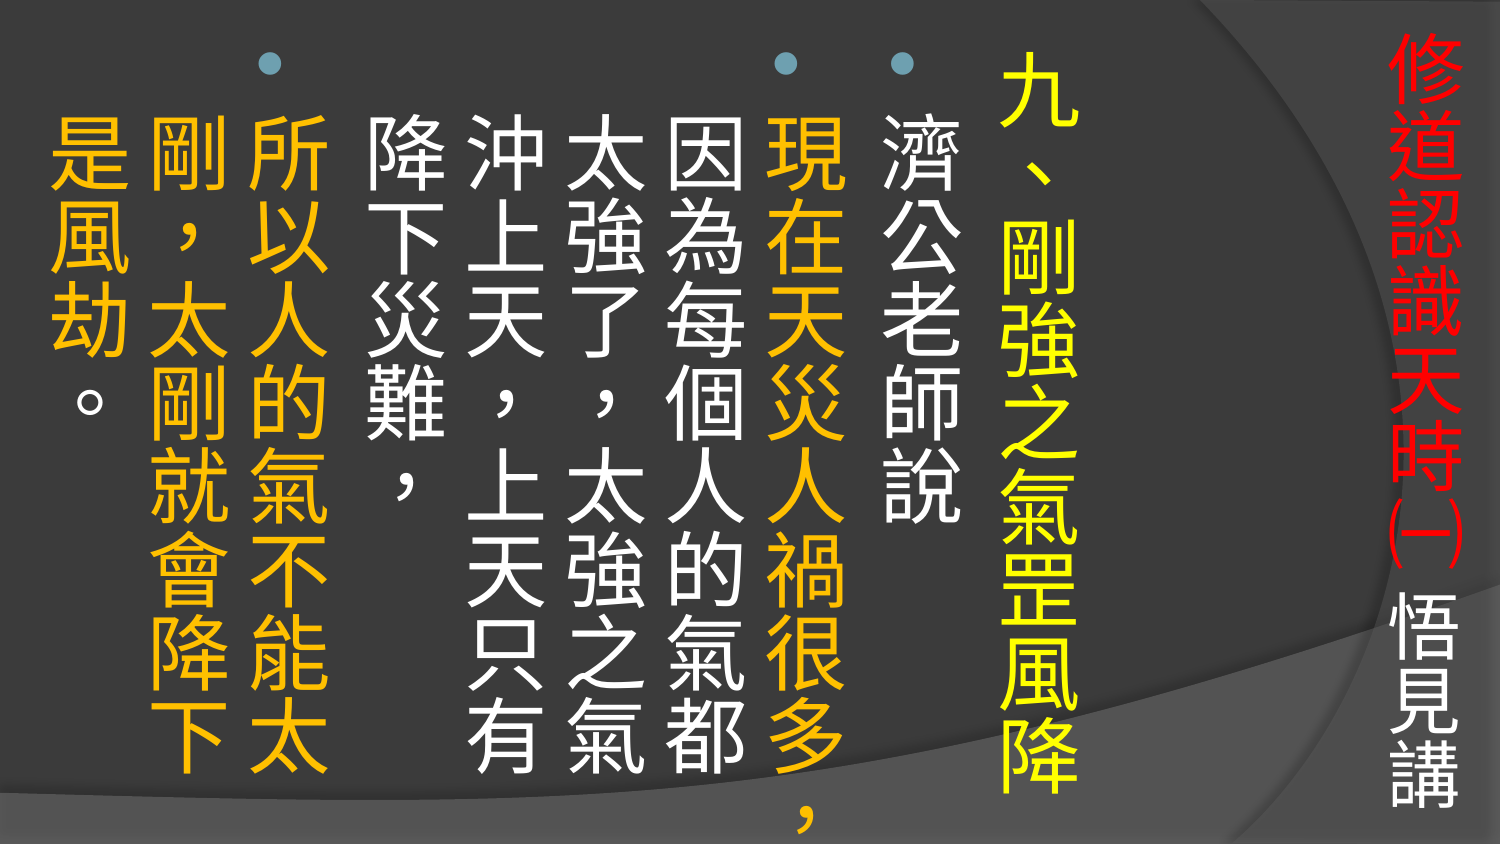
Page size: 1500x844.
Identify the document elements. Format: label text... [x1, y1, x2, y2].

title 修道認識天時㈠ 悟見講 [1364, 21, 1483, 820]
list 九、剛強之氣罡風降 濟公老師說 現在天災人禍很多，因為每個人的氣都太強了，太強之氣沖上天，上天只有降下災難， 所以人的氣不能太剛，太剛就會降下是風劫。 [29, 27, 1365, 820]
